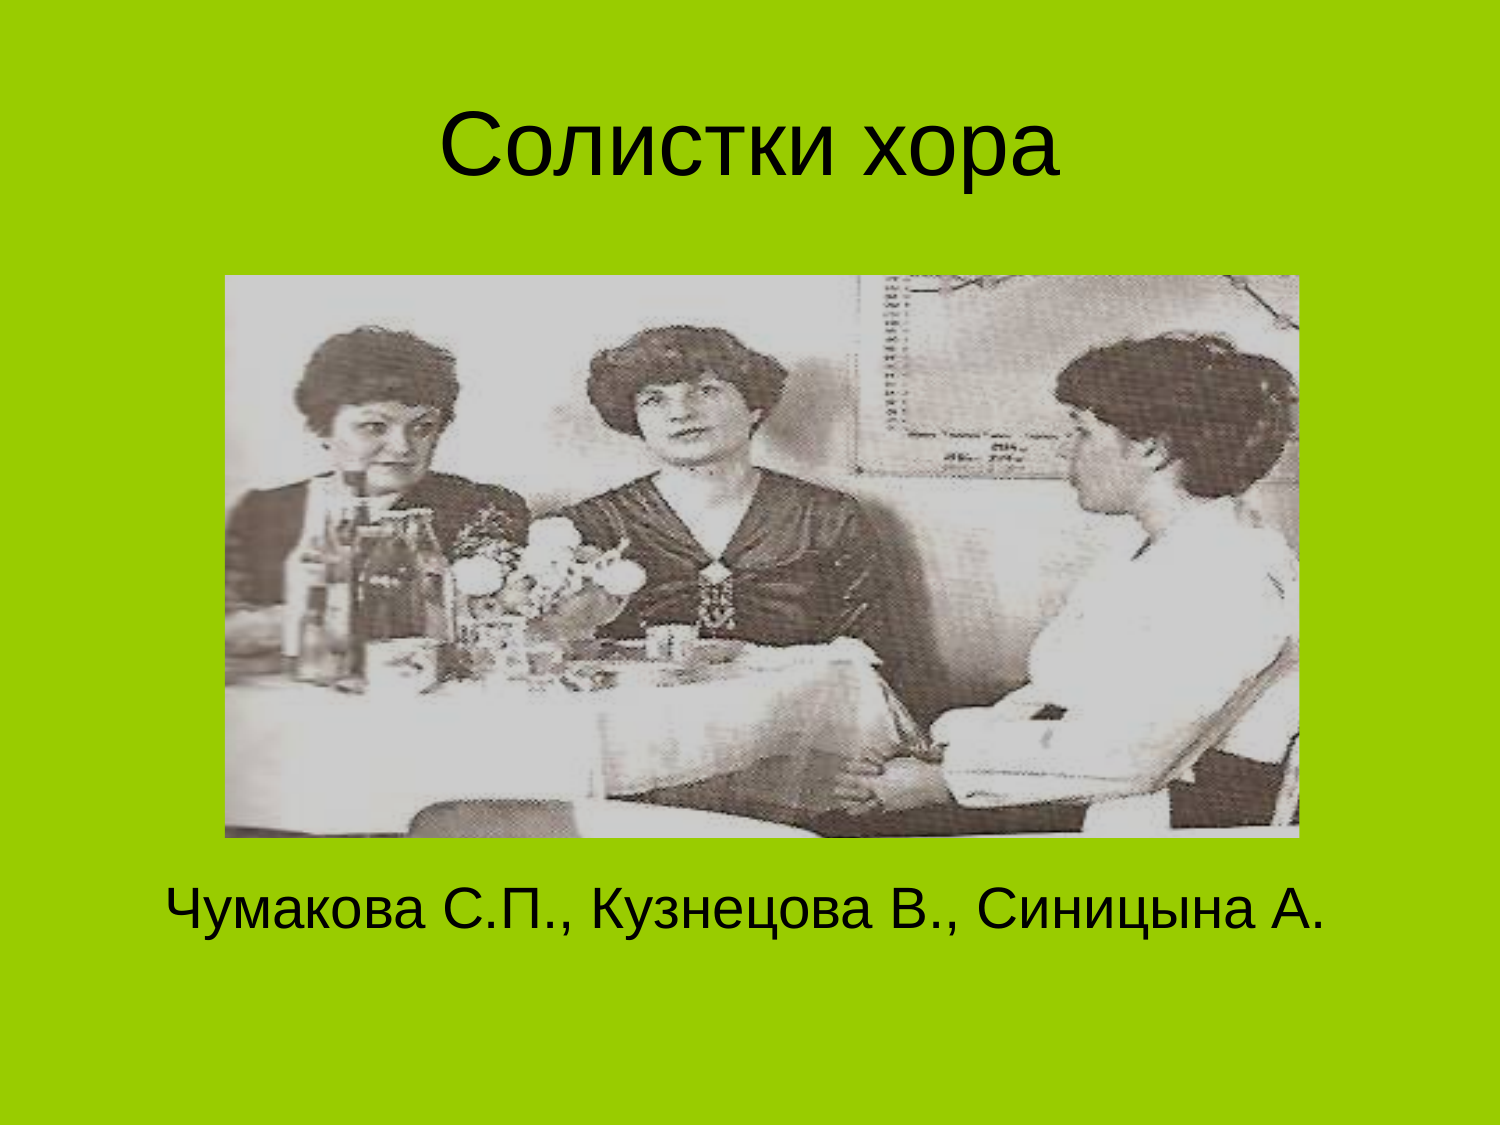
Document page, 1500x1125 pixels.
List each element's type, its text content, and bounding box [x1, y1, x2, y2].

text_box Чумакова С.П., Кузнецова В., Синицына А. [149, 862, 1350, 948]
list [224, 275, 1300, 838]
title Солистки хора [75, 45, 1425, 233]
